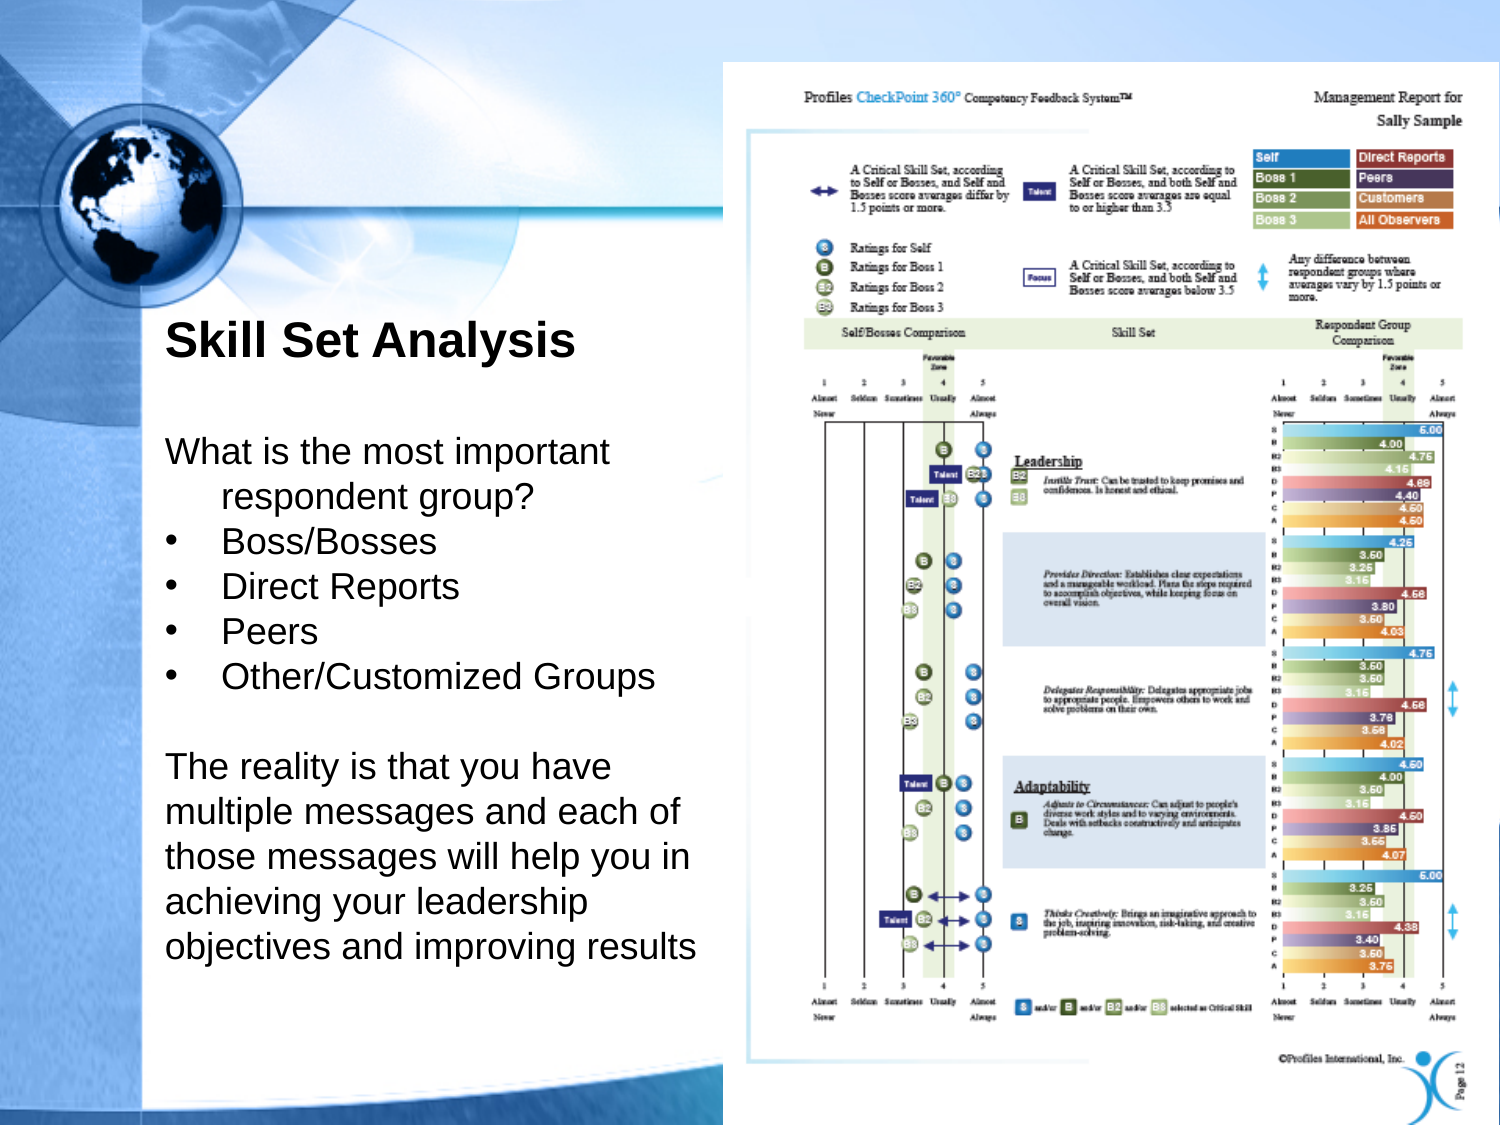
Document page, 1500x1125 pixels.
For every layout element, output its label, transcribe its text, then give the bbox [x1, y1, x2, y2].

picture [0, 0, 1500, 1125]
text_box Skill Set Analysis What is the most important respondent group? Boss/Bosses Direct Reports Peers Other/Customized Groups The reality is that you have multiple messages and each of those messages will help you in achieving your leadership objectives and improving results [149, 299, 718, 1065]
